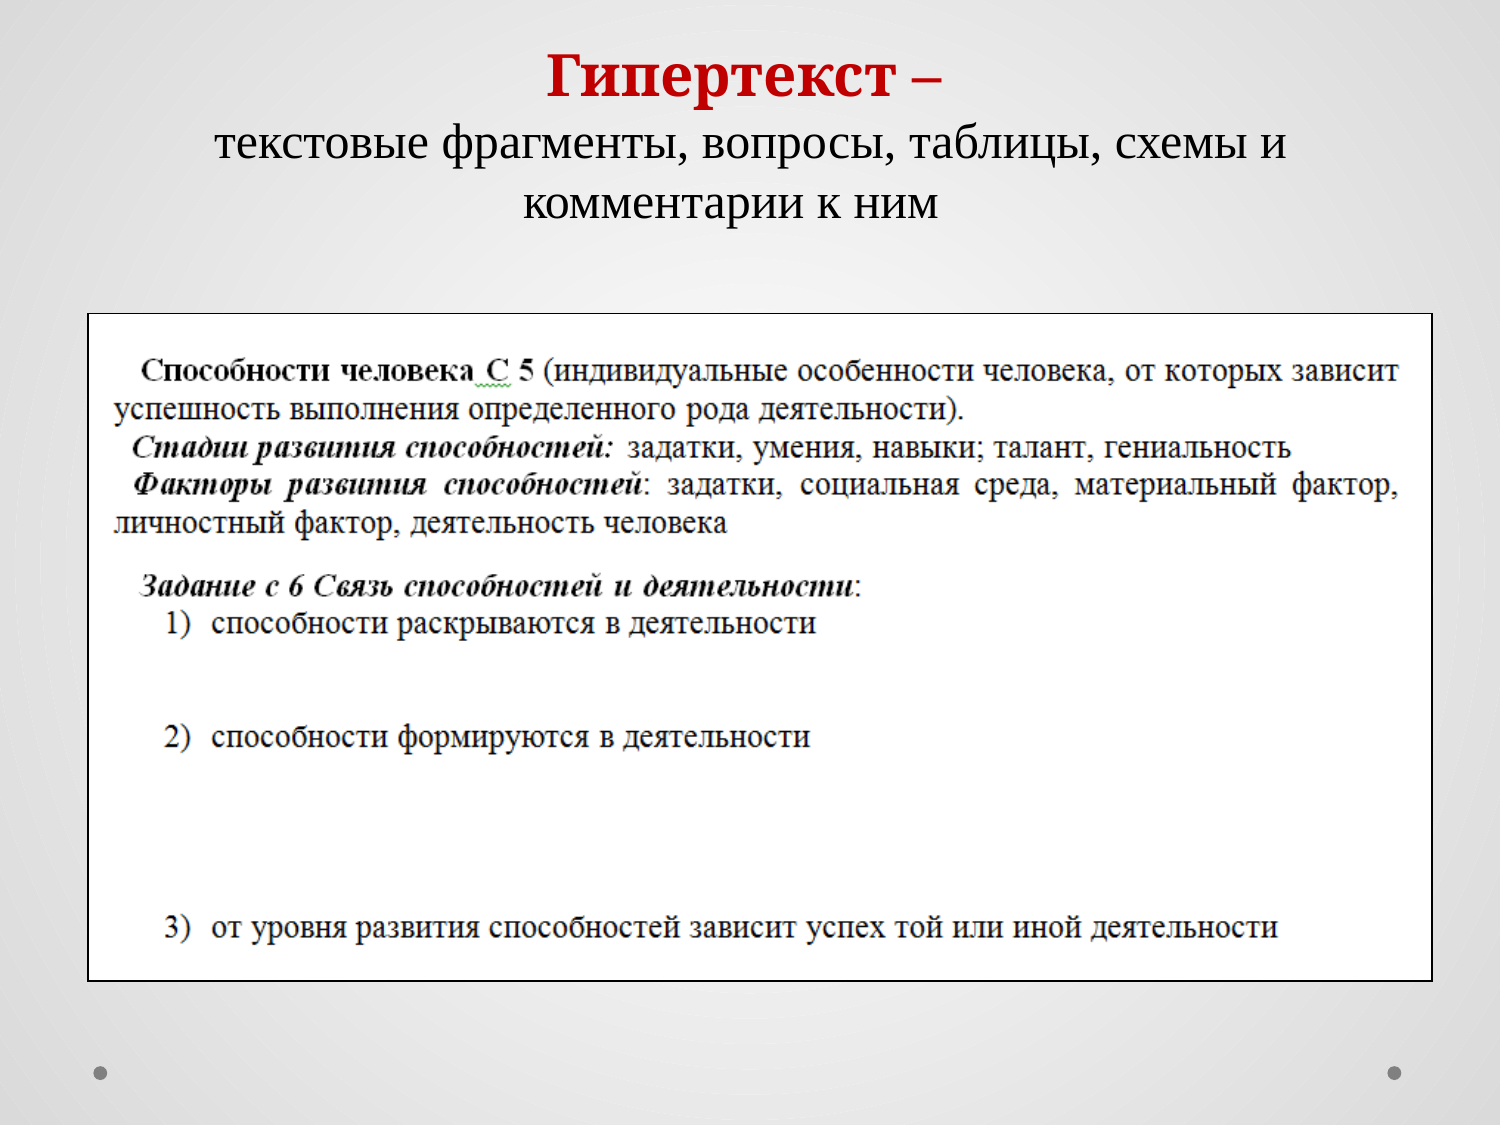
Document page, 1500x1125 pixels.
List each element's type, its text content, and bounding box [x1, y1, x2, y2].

text_box Гипертекст – текстовые фрагменты, вопросы, таблицы, схемы и комментарии к ним [88, 30, 1400, 236]
picture [88, 314, 1432, 981]
